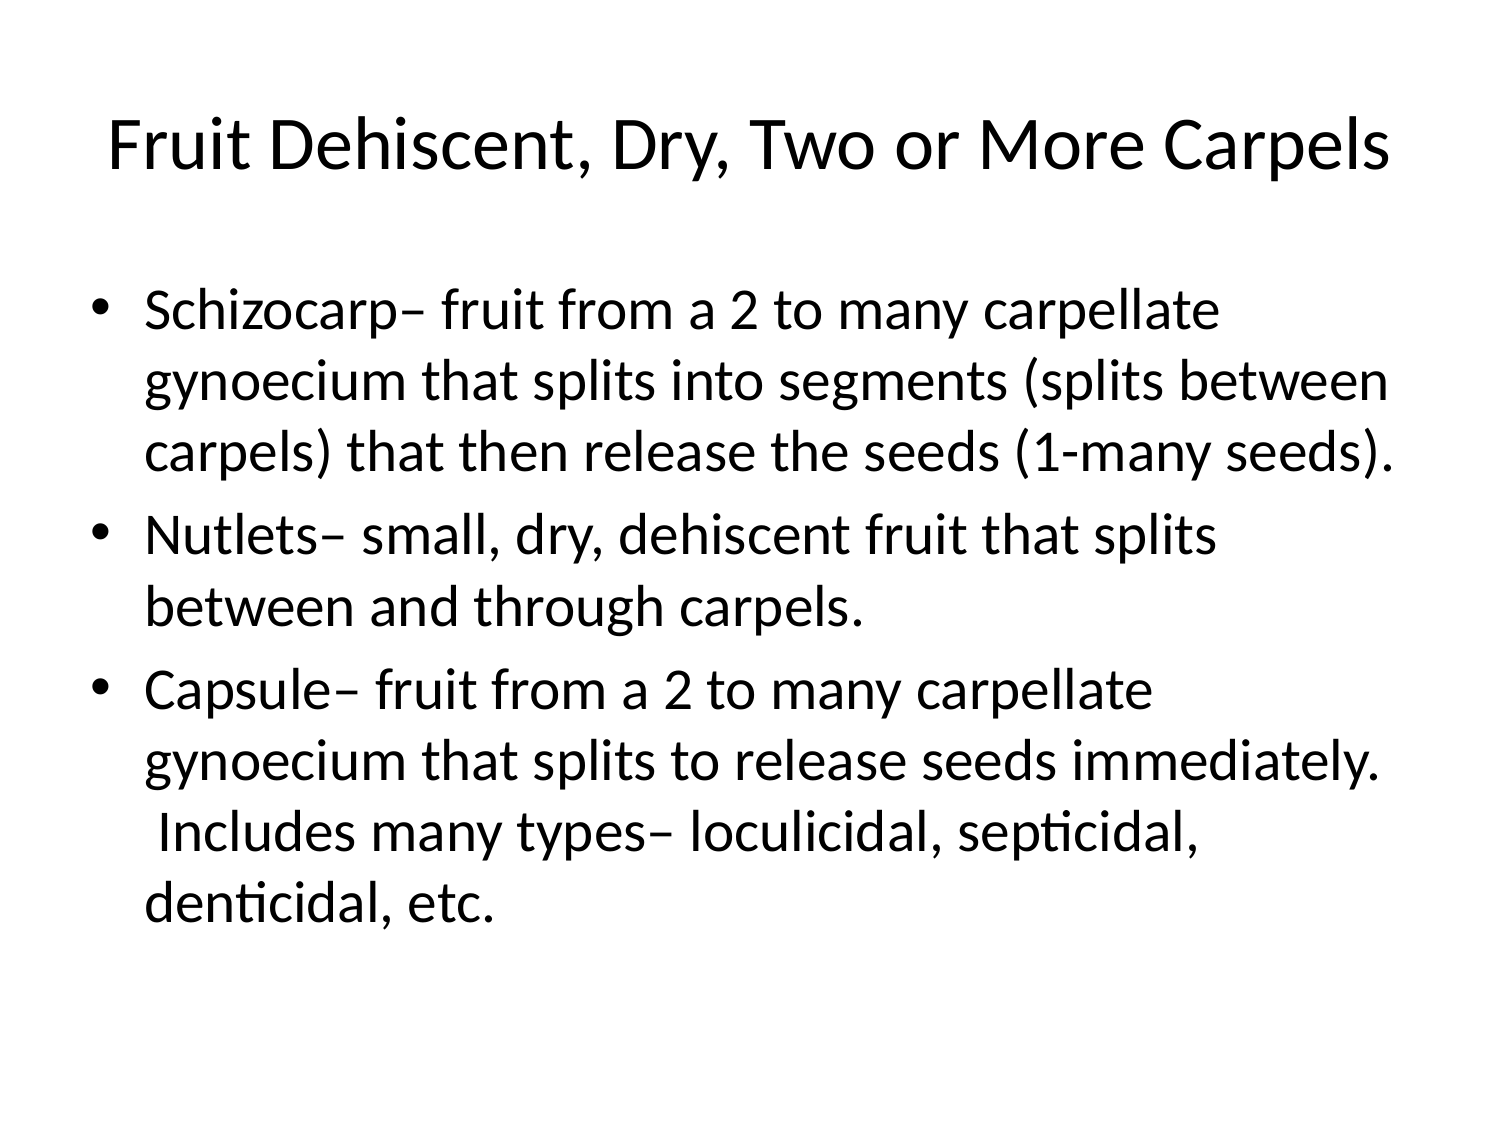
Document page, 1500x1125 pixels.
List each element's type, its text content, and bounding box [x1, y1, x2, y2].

title Fruit Dehiscent, Dry, Two or More Carpels [75, 45, 1425, 233]
list Schizocarp– fruit from a 2 to many carpellate gynoecium that splits into segments (splits between carpels) that then release the seeds (1-many seeds). Nutlets– small, dry, dehiscent fruit that splits between and through carpels. Capsule– fruit from a 2 to many carpellate gynoecium that splits to release seeds immediately. Includes many types– loculicidal, septicidal, denticidal, etc. [75, 262, 1425, 1005]
